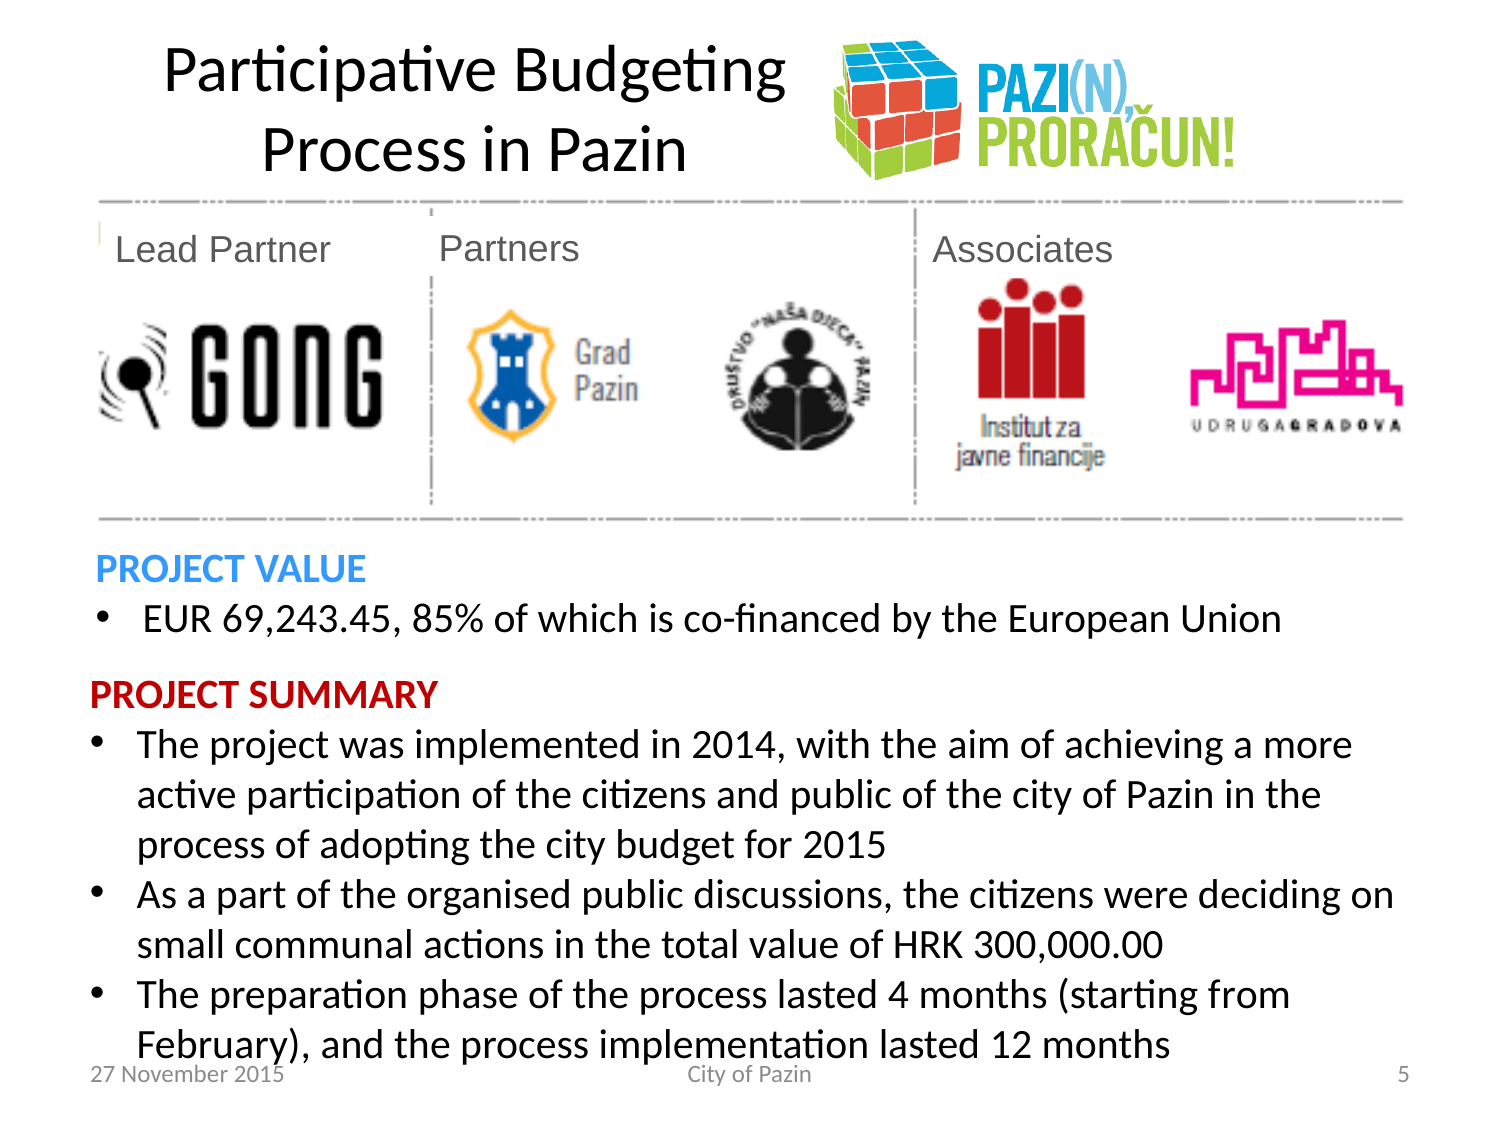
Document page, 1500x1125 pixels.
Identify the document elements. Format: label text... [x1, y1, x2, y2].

text_box PROJECT VALUE EUR 69,243.45, 85% of which is co-financed by the European Union [80, 546, 1429, 649]
title Participative Budgeting Process in Pazin [79, 11, 872, 181]
picture [79, 183, 1432, 542]
slide_number 5 [1074, 1074, 1425, 1103]
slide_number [75, 1074, 425, 1103]
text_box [78, 183, 1430, 539]
text_box PROJECT SUMMARY The project was implemented in 2014, with the aim of achieving a more active participation of the citizens and public of the city of Pazin in the process of adopting the city budget for 2015 As a part of the organised public discussions, the citizens were deciding on small communal actions in the total value of HRK 300,000.00 The preparation phase of the process lasted 4 months (starting from February), and the process implementation lasted 12 months [75, 659, 1430, 1074]
picture [813, 28, 1247, 183]
footer City of Pazin [512, 1074, 988, 1103]
